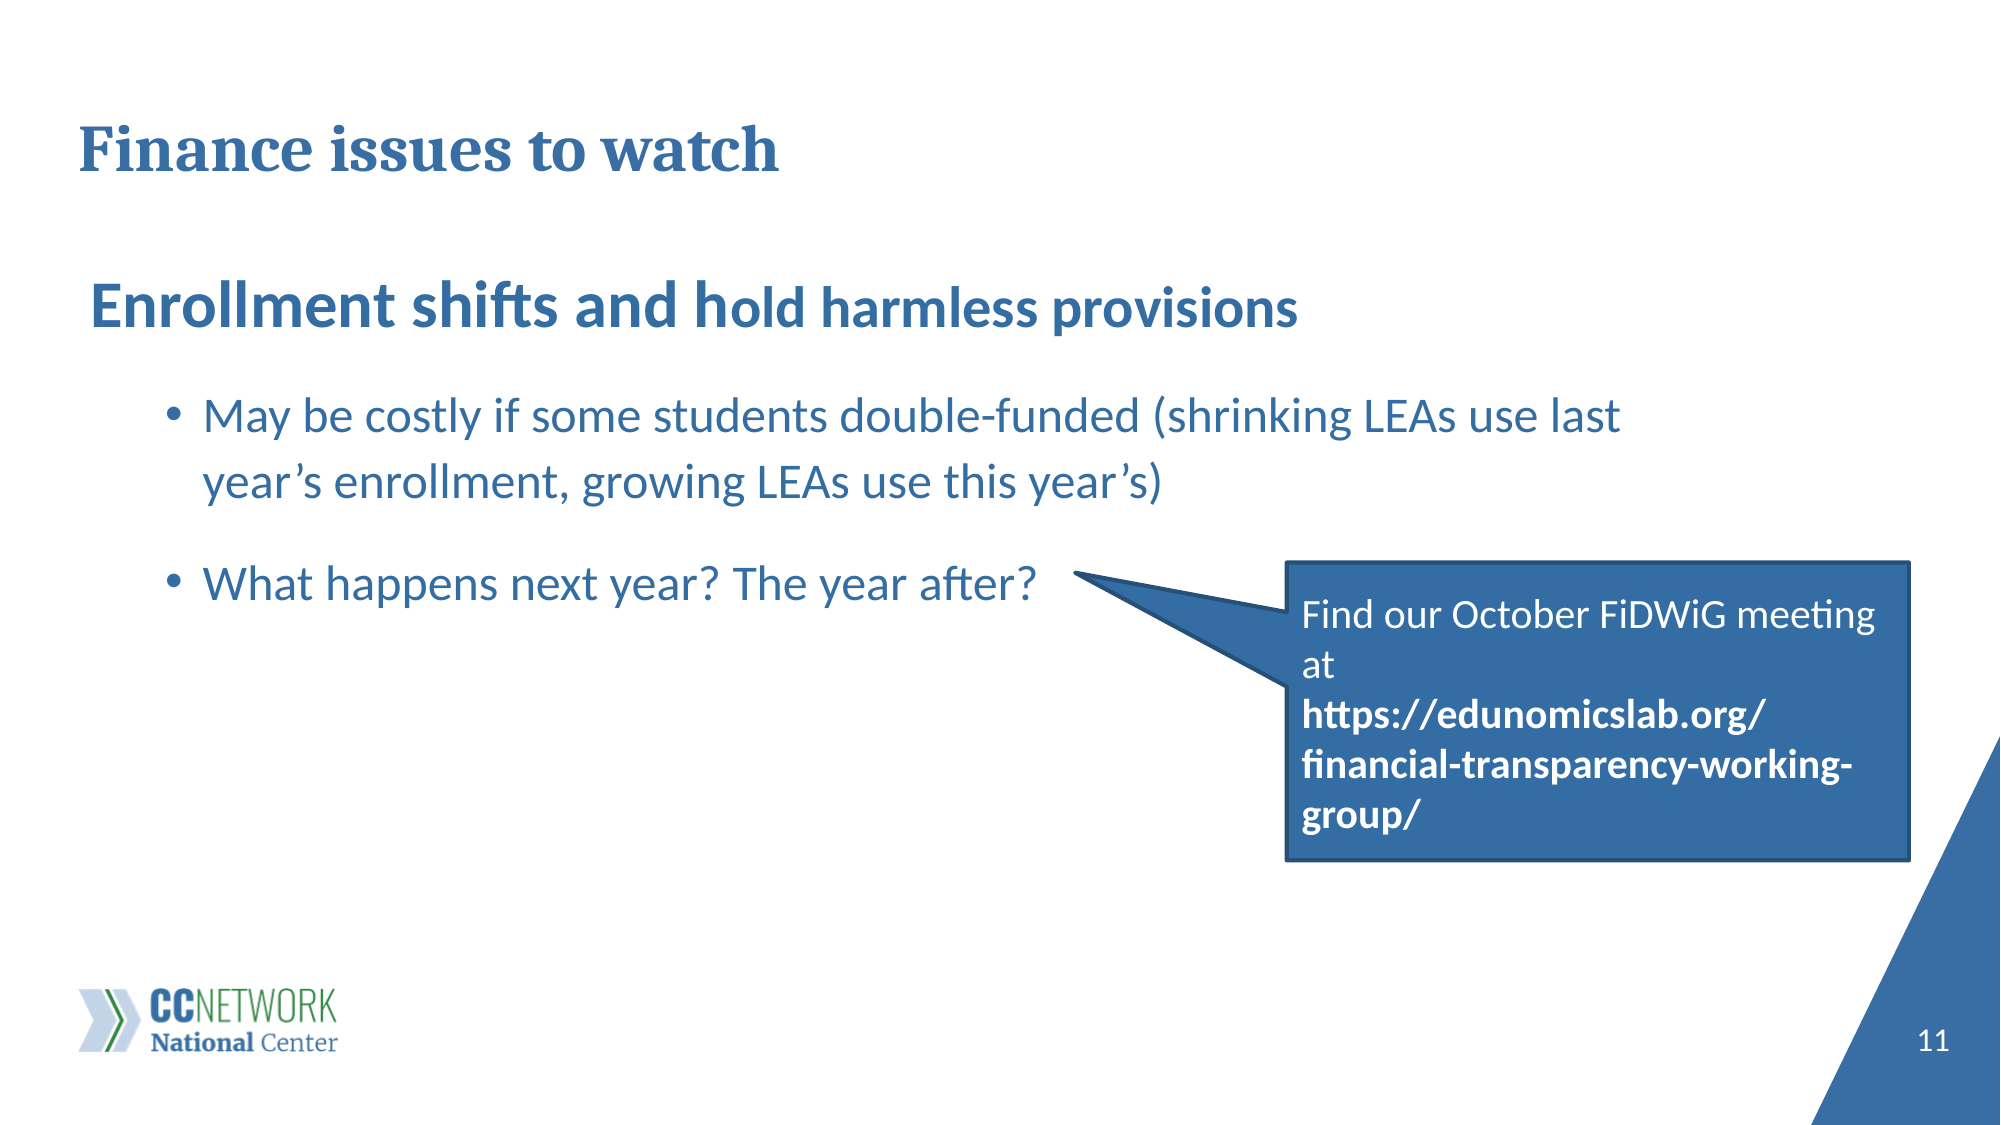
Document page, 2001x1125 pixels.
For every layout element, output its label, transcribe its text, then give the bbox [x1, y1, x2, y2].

text_box Find our October FiDWiG meeting at https://edunomicslab.org/financial-transparency-working-group/ [1073, 560, 1911, 863]
picture [78, 988, 338, 1052]
text_box Enrollment shifts and hold harmless provisions May be costly if some students double-funded (shrinking LEAs use last year’s enrollment, growing LEAs use this year’s) What happens next year? The year after? [75, 262, 1762, 938]
slide_number 11 [1875, 1012, 1950, 1058]
title Finance issues to watch [78, 75, 1950, 216]
